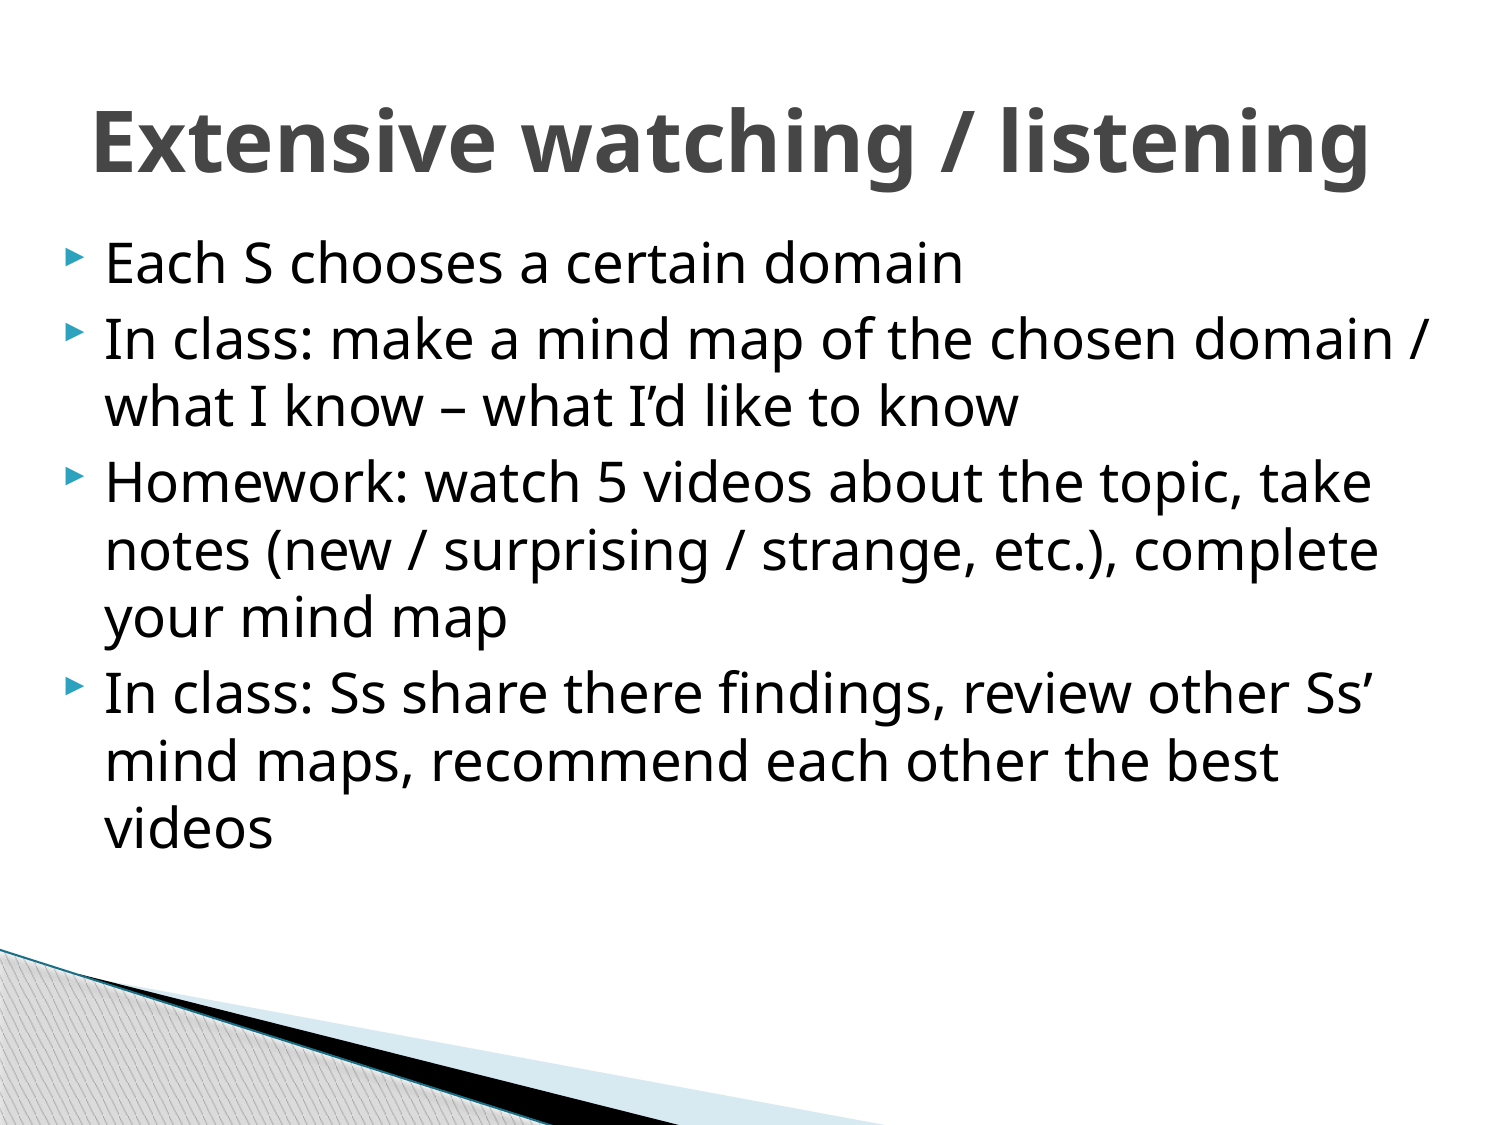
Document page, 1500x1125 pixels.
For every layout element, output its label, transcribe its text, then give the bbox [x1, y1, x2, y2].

list Each S chooses a certain domain In class: make a mind map of the chosen domain / what I know – what I’d like to know Homework: watch 5 videos about the topic, take notes (new / surprising / strange, etc.), complete your mind map In class: Ss share there findings, review other Ss’ mind maps, recommend each other the best videos [29, 219, 1471, 1000]
title Extensive watching / listening [75, 45, 1425, 233]
